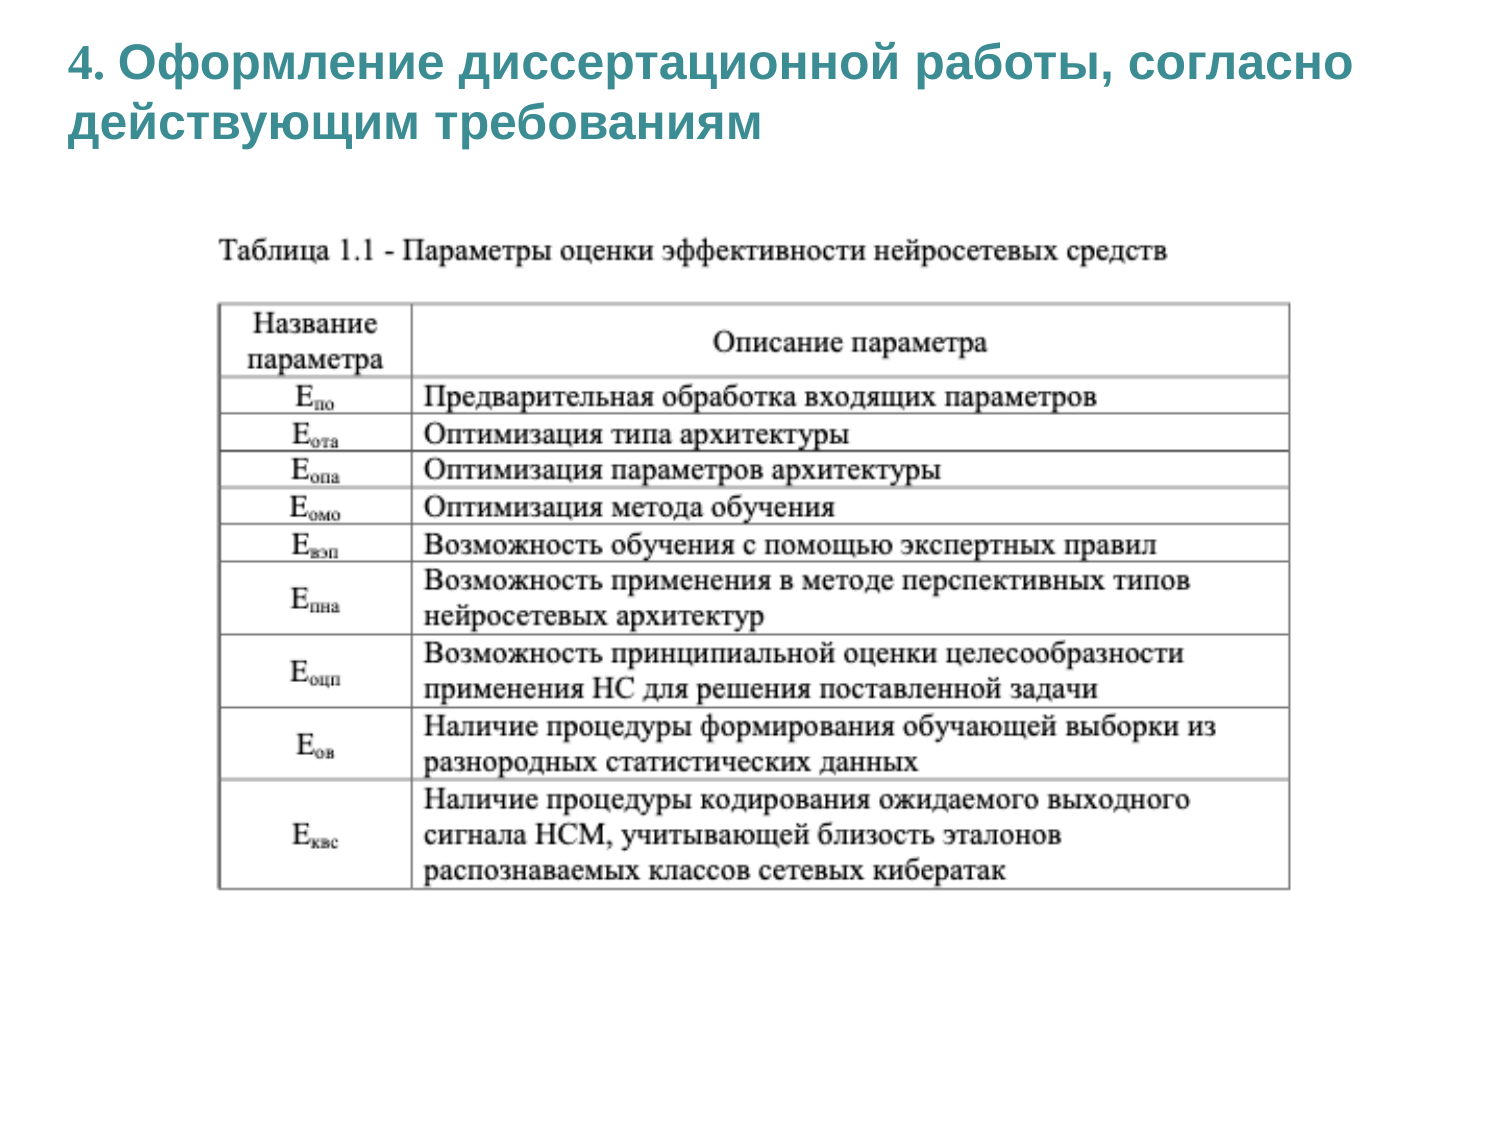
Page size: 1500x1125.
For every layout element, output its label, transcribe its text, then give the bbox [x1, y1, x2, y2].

picture [184, 223, 1316, 902]
text_box 4. Оформление диссертационной работы, согласно действующим требованиям [53, 22, 1425, 158]
